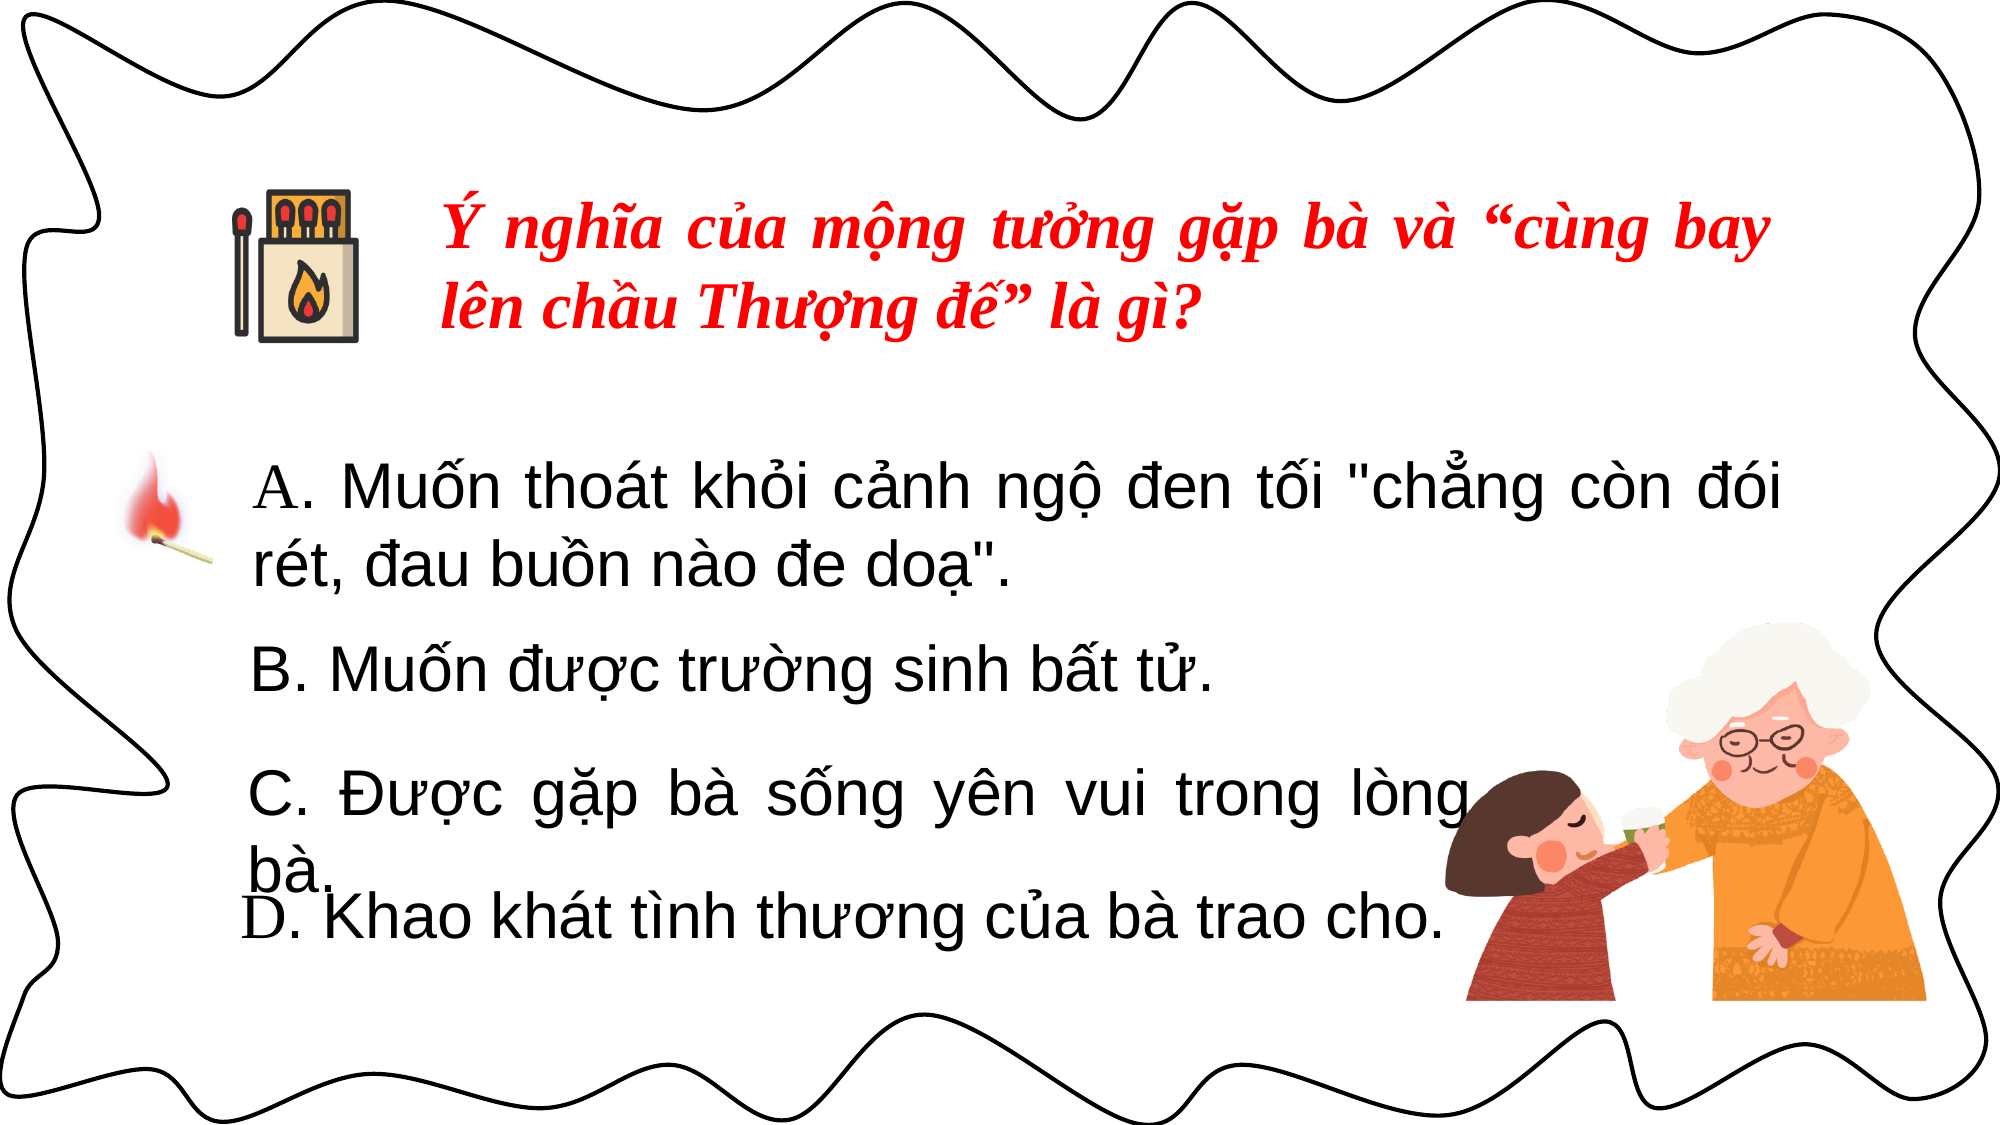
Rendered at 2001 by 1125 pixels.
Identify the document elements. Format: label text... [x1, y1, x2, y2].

text_box A. Muốn thoát khỏi cảnh ngộ đen tối "chẳng còn đói rét, đau buồn nào đe doạ". [237, 436, 1798, 607]
text_box C. Được gặp bà sống yên vui trong lòng bà. [232, 742, 1392, 913]
text_box B. Muốn được trường sinh bất tử. [234, 619, 1365, 712]
picture [112, 449, 219, 570]
picture [159, 78, 475, 394]
text_box D. Khao khát tình thương của bà trao cho. [225, 866, 1392, 960]
text_box [0, 0, 2000, 1125]
picture [1397, 535, 1942, 1080]
text_box Ý nghĩa của mộng tưởng gặp bà và “cùng bay lên chầu Thượng đế” là gì? [481, 173, 1789, 349]
